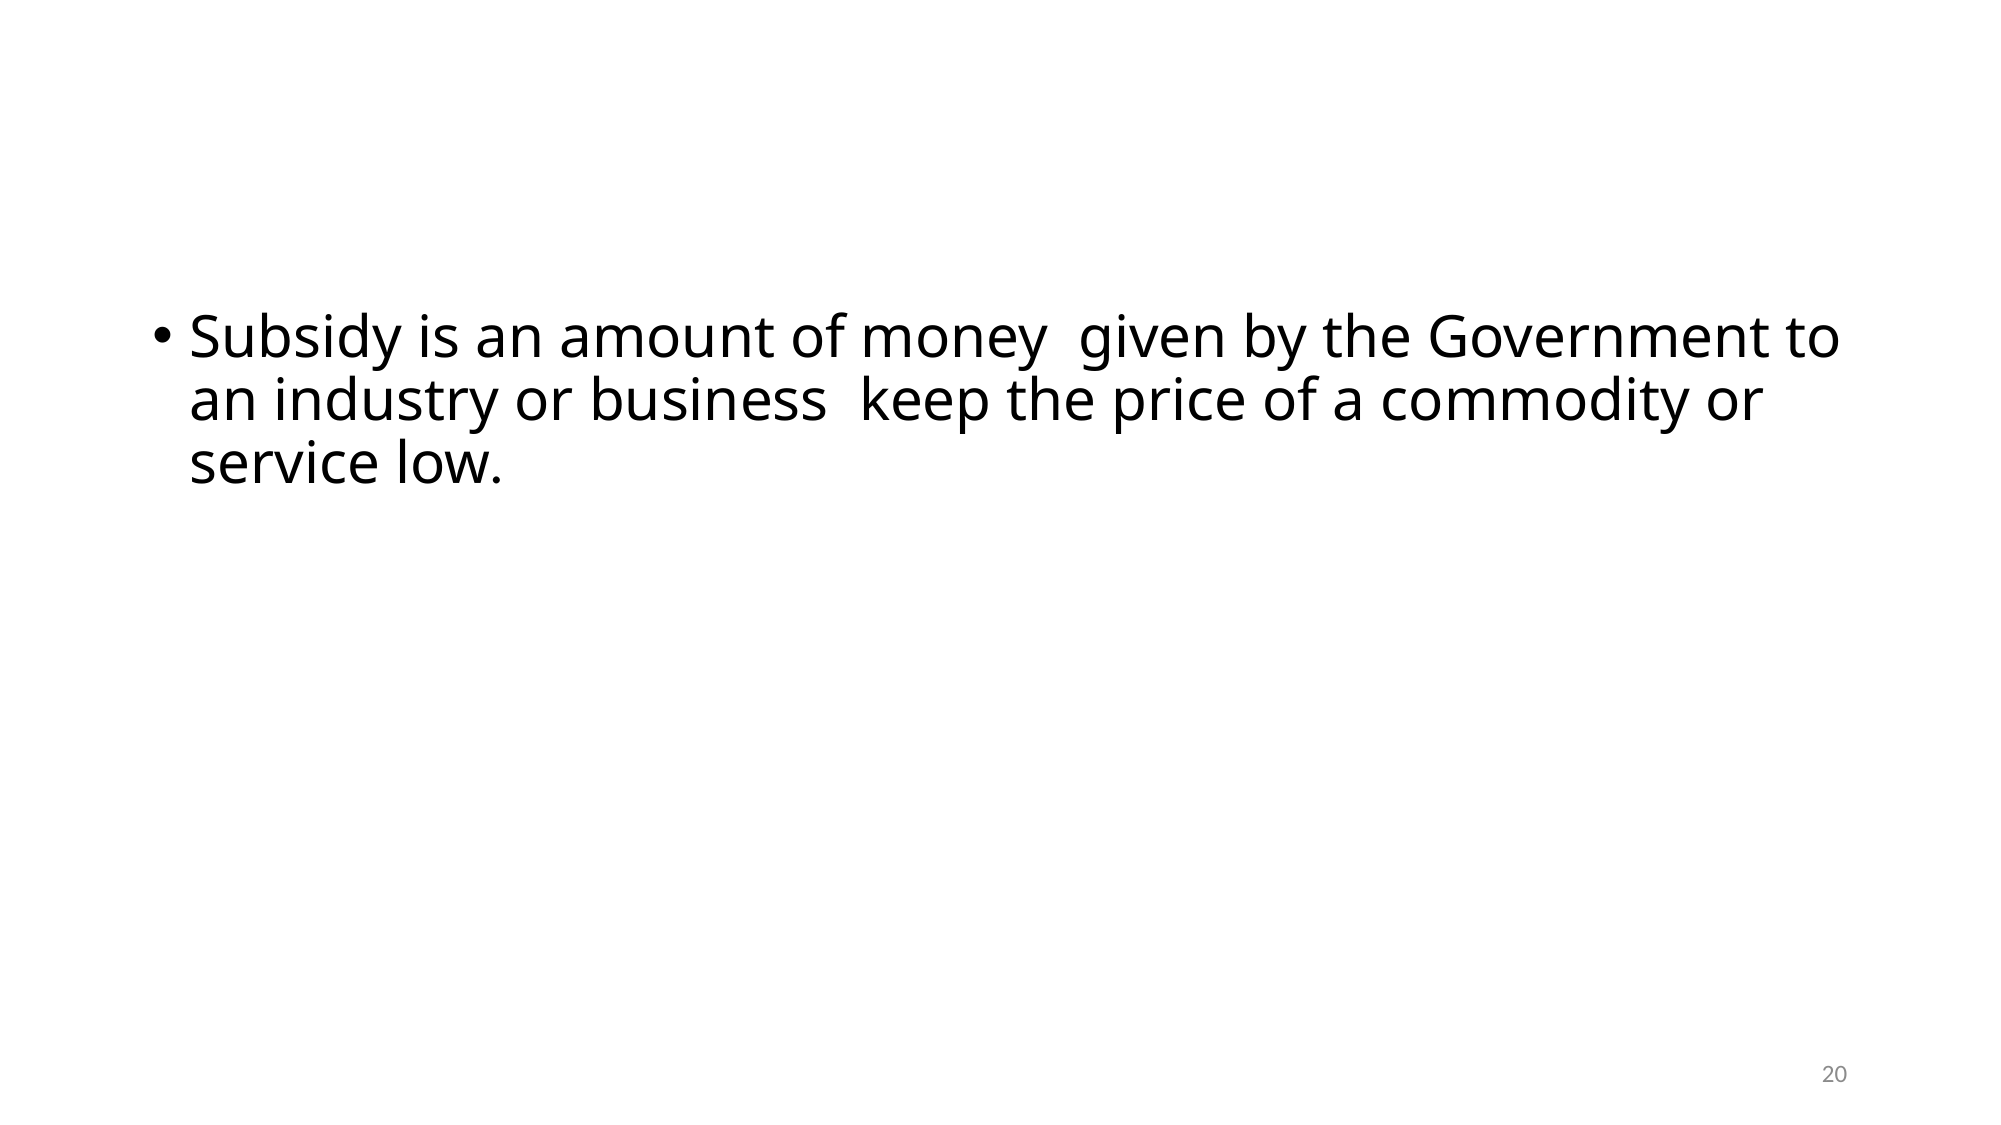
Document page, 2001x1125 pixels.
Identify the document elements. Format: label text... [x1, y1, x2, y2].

slide_number 20 [1412, 1042, 1863, 1103]
list Subsidy is an amount of money given by the Government to an industry or business keep the price of a commodity or service low. [137, 299, 1863, 1014]
